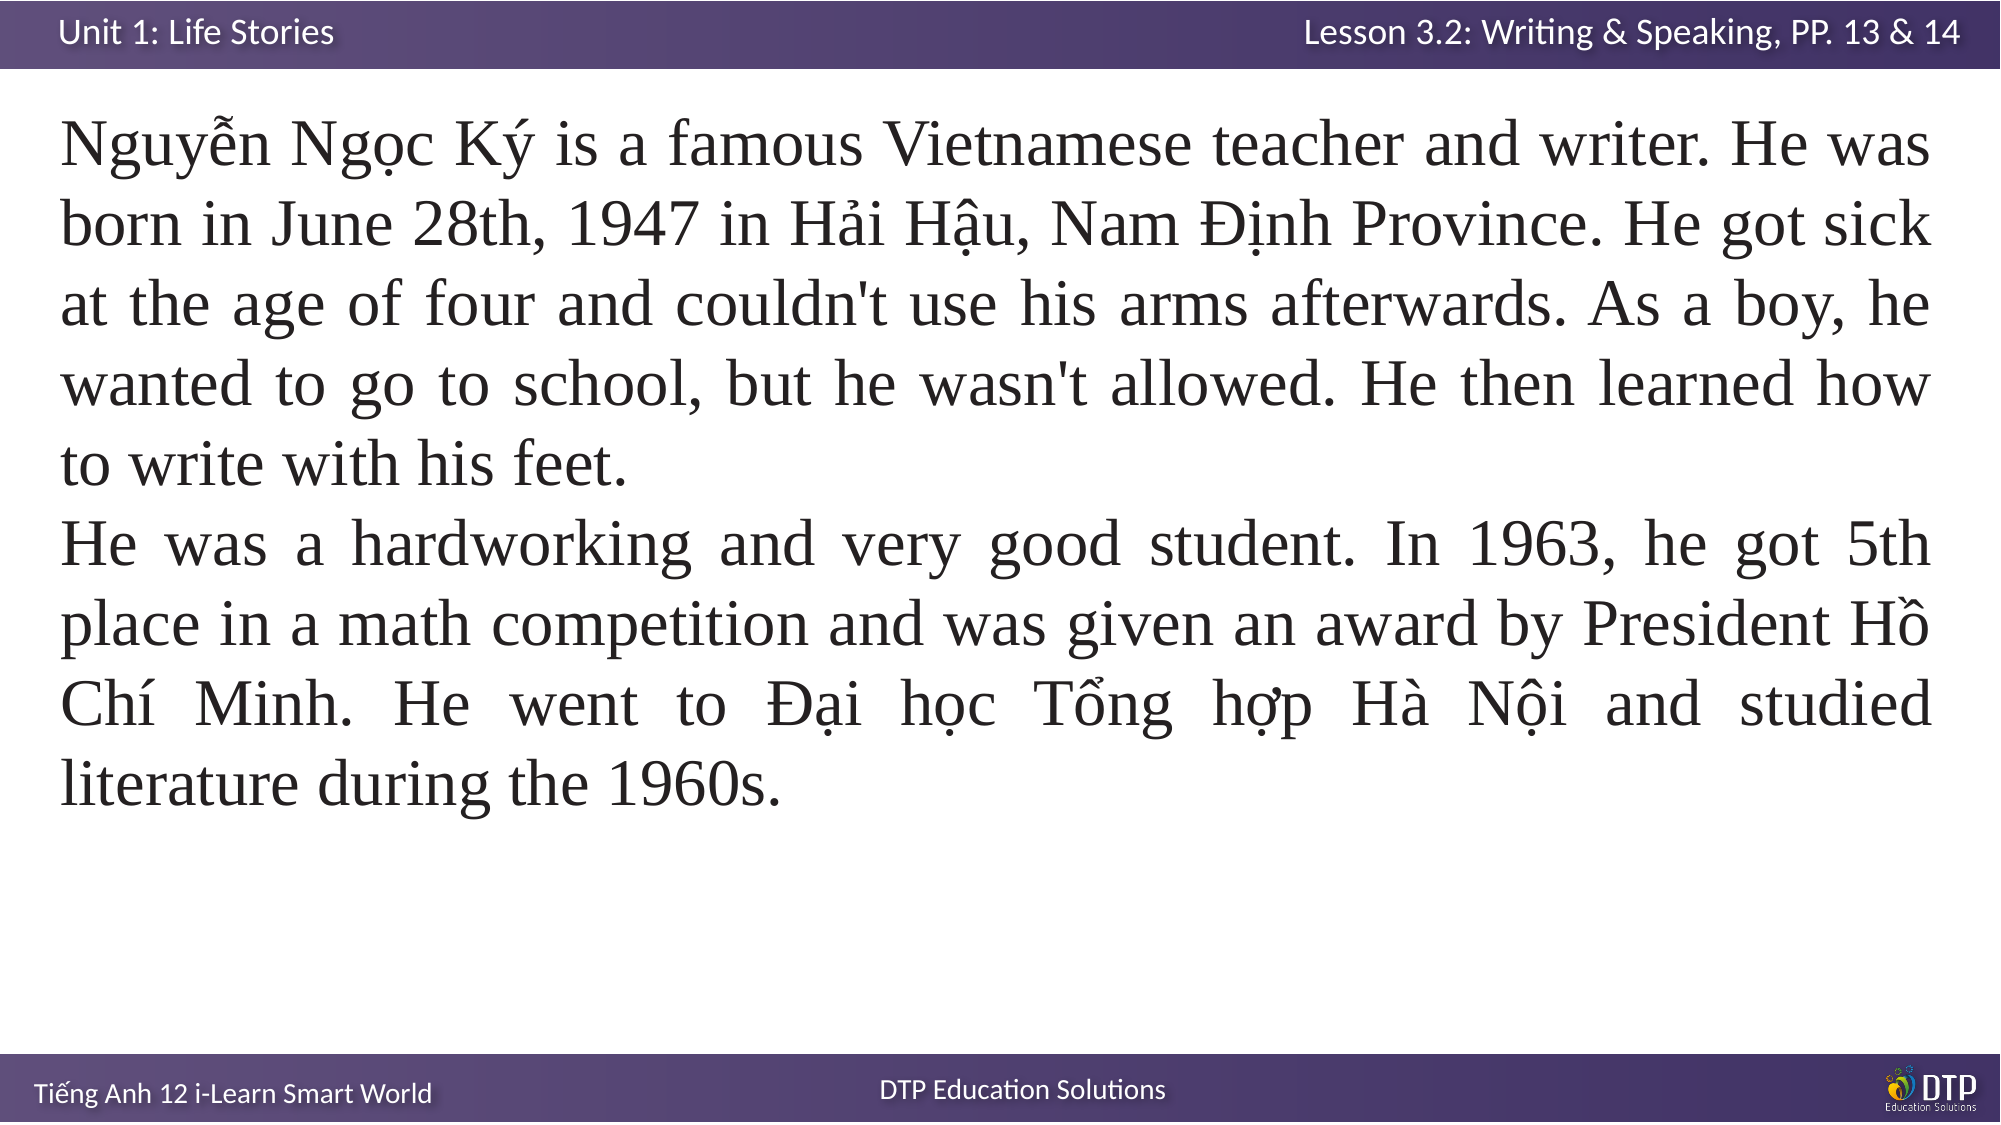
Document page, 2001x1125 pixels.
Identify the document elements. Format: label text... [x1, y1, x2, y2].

text_box Nguyễn Ngọc Ký is a famous Vietnamese teacher and writer. He was born in June 28th, 1947 in Hải Hậu, Nam Định Province. He got sick at the age of four and couldn't use his arms afterwards. As a boy, he wanted to go to school, but he wasn't allowed. He then learned how to write with his feet. He was a hardworking and very good student. In 1963, he got 5th place in a math competition and was given an award by President Hồ Chí Minh. He went to Đại học Tổng hợp Hà Nội and studied literature during the 1960s. [45, 91, 1950, 826]
picture [0, 1054, 2000, 1122]
picture [0, 1, 2000, 69]
